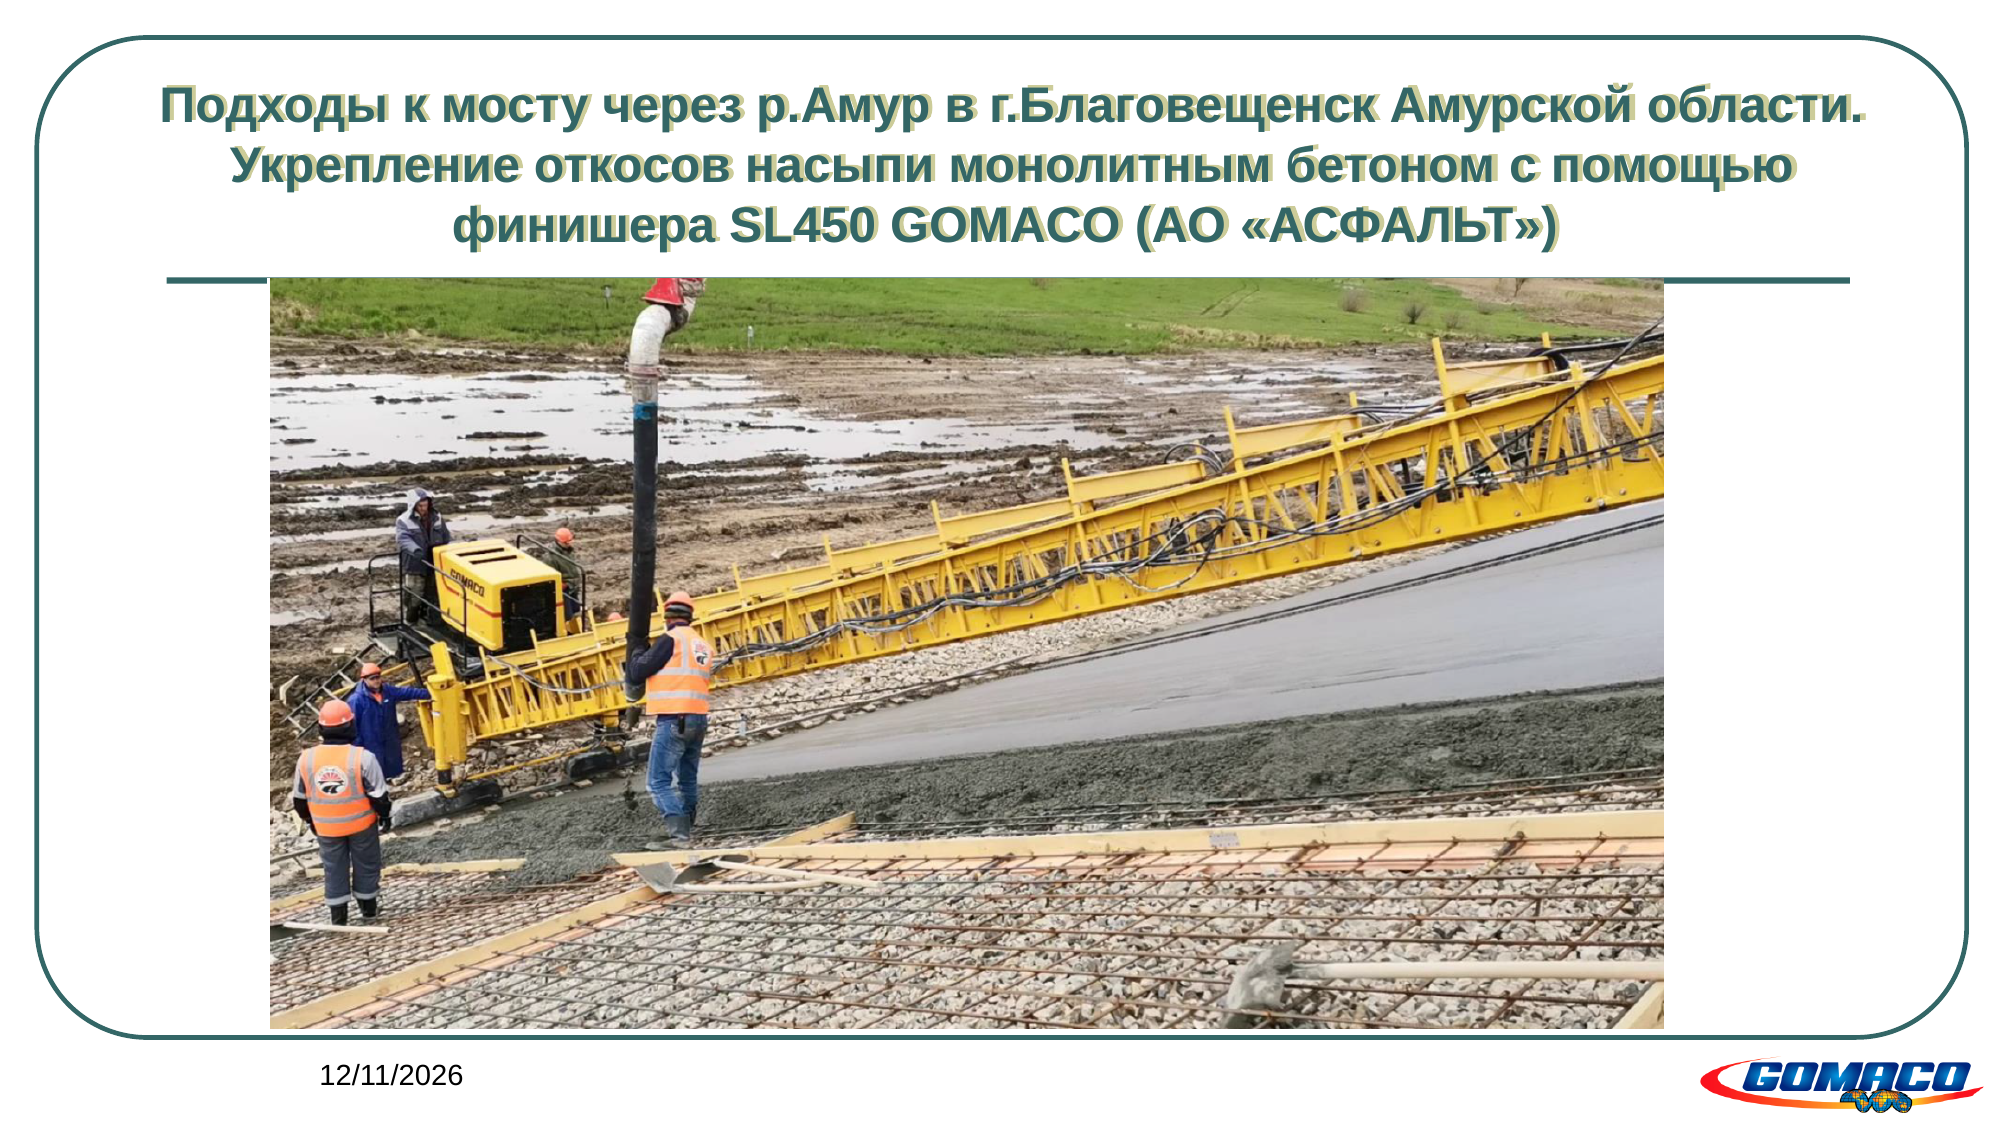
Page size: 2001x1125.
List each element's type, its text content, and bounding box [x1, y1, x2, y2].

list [267, 278, 1664, 1030]
title Подходы к мосту через р.Амур в г.Благовещенск Амурской области. Укрепление откосов насыпи монолитным бетоном с помощью финишера SL450 GOMACO (АО «АСФАЛЬТ») [78, 7, 1945, 260]
picture [1700, 1056, 1984, 1113]
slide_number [166, 1048, 617, 1124]
